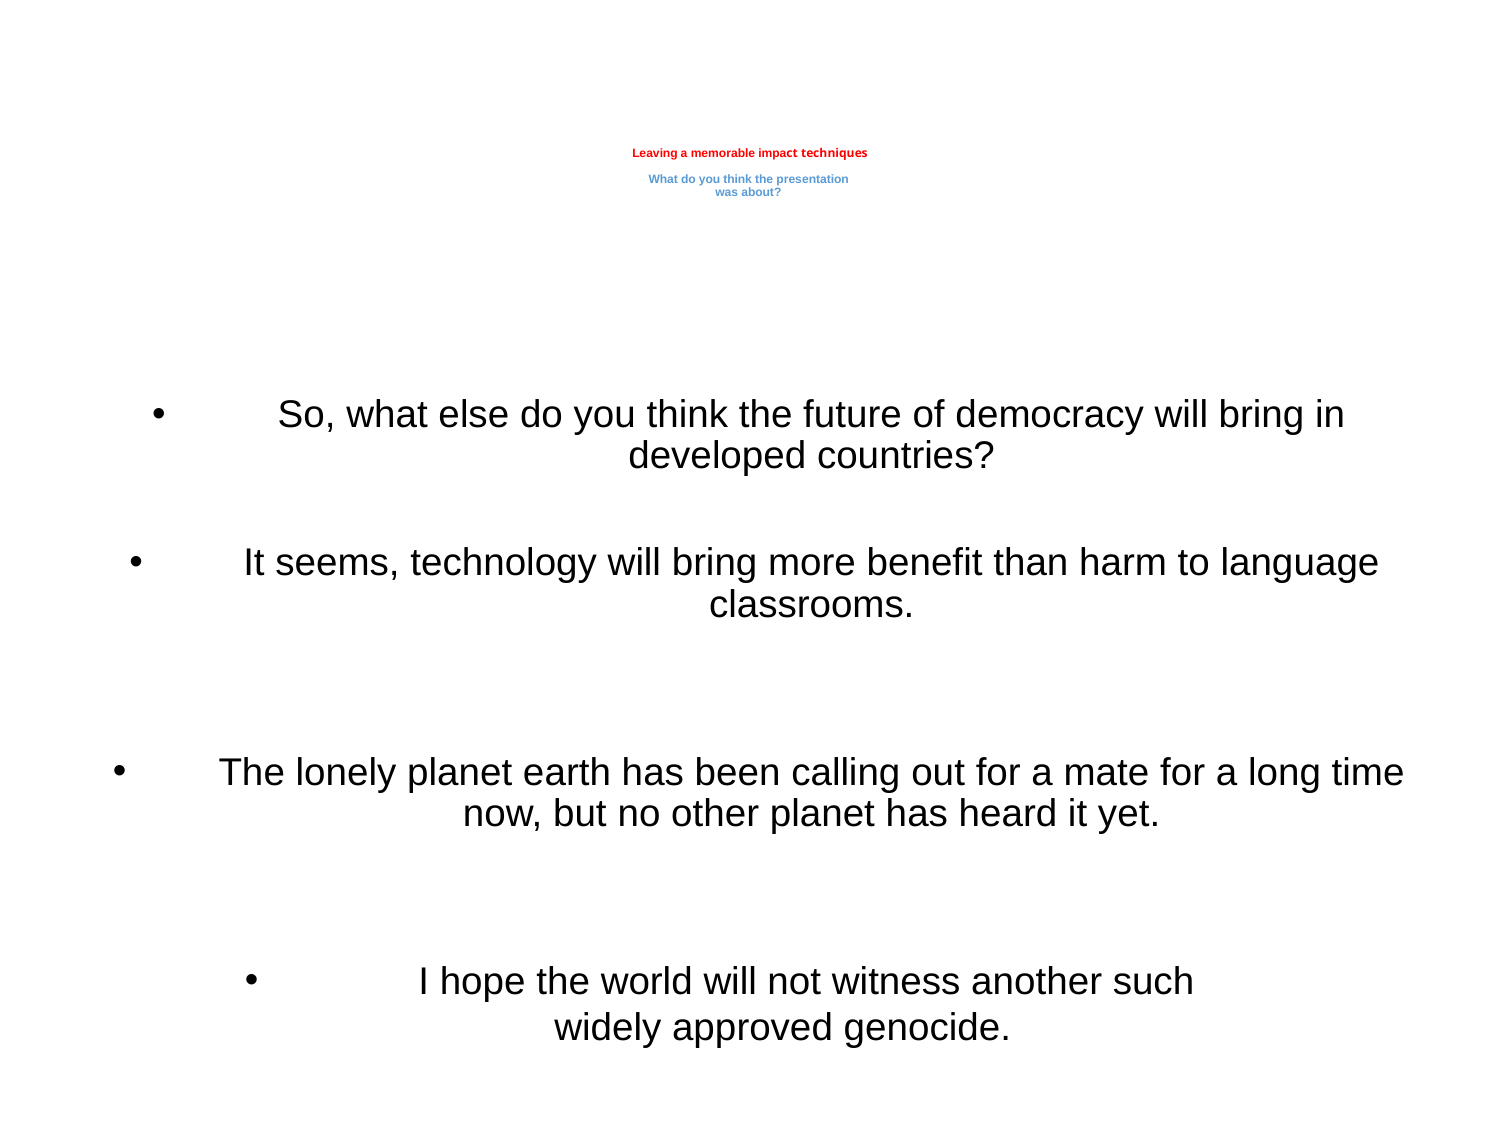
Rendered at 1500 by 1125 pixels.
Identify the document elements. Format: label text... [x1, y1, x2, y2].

list So, what else do you think the future of democracy will bring in developed countries? It seems, technology will bring more benefit than harm to language classrooms. The lonely planet earth has been calling out for a mate for a long time now, but no other planet has heard it yet. I hope the world will not witness another such widely approved genocide. [64, 275, 1444, 1057]
title Leaving a memorable impact techniques What do you think the presentation was about? [103, 59, 1397, 276]
